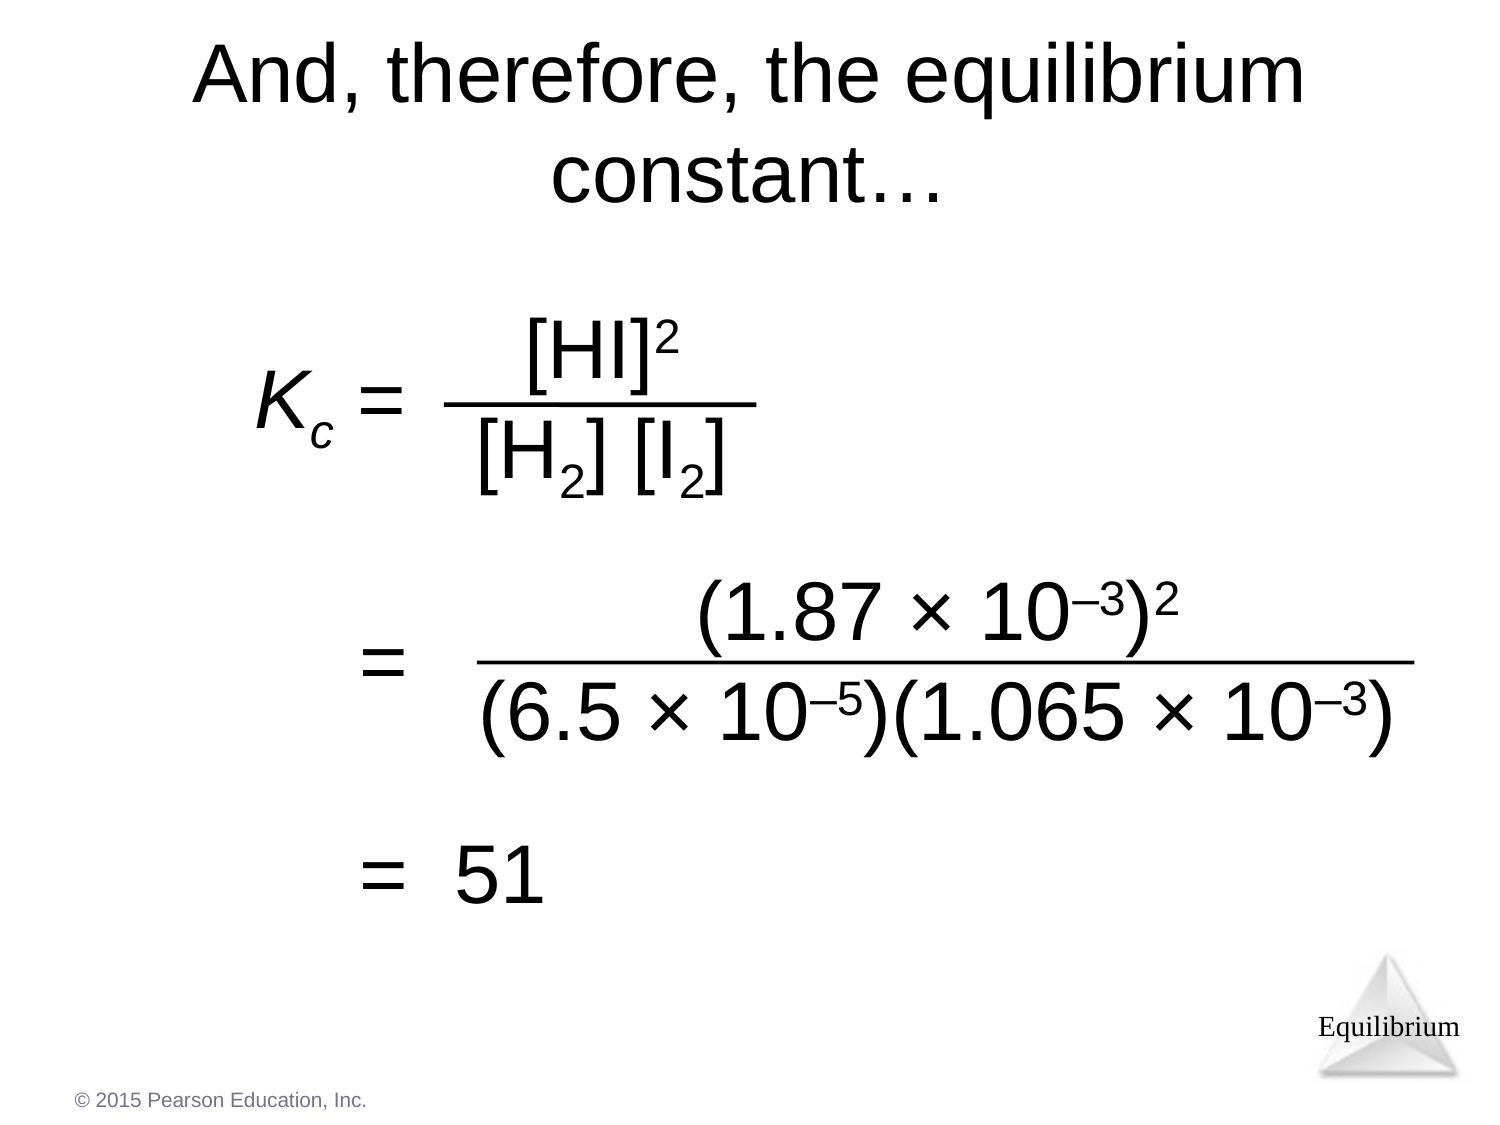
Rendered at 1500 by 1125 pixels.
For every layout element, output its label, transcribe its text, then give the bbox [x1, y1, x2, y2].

picture [1275, 899, 1500, 1125]
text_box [237, 287, 1426, 928]
title And, therefore, the equilibrium constant… [0, 24, 1500, 213]
